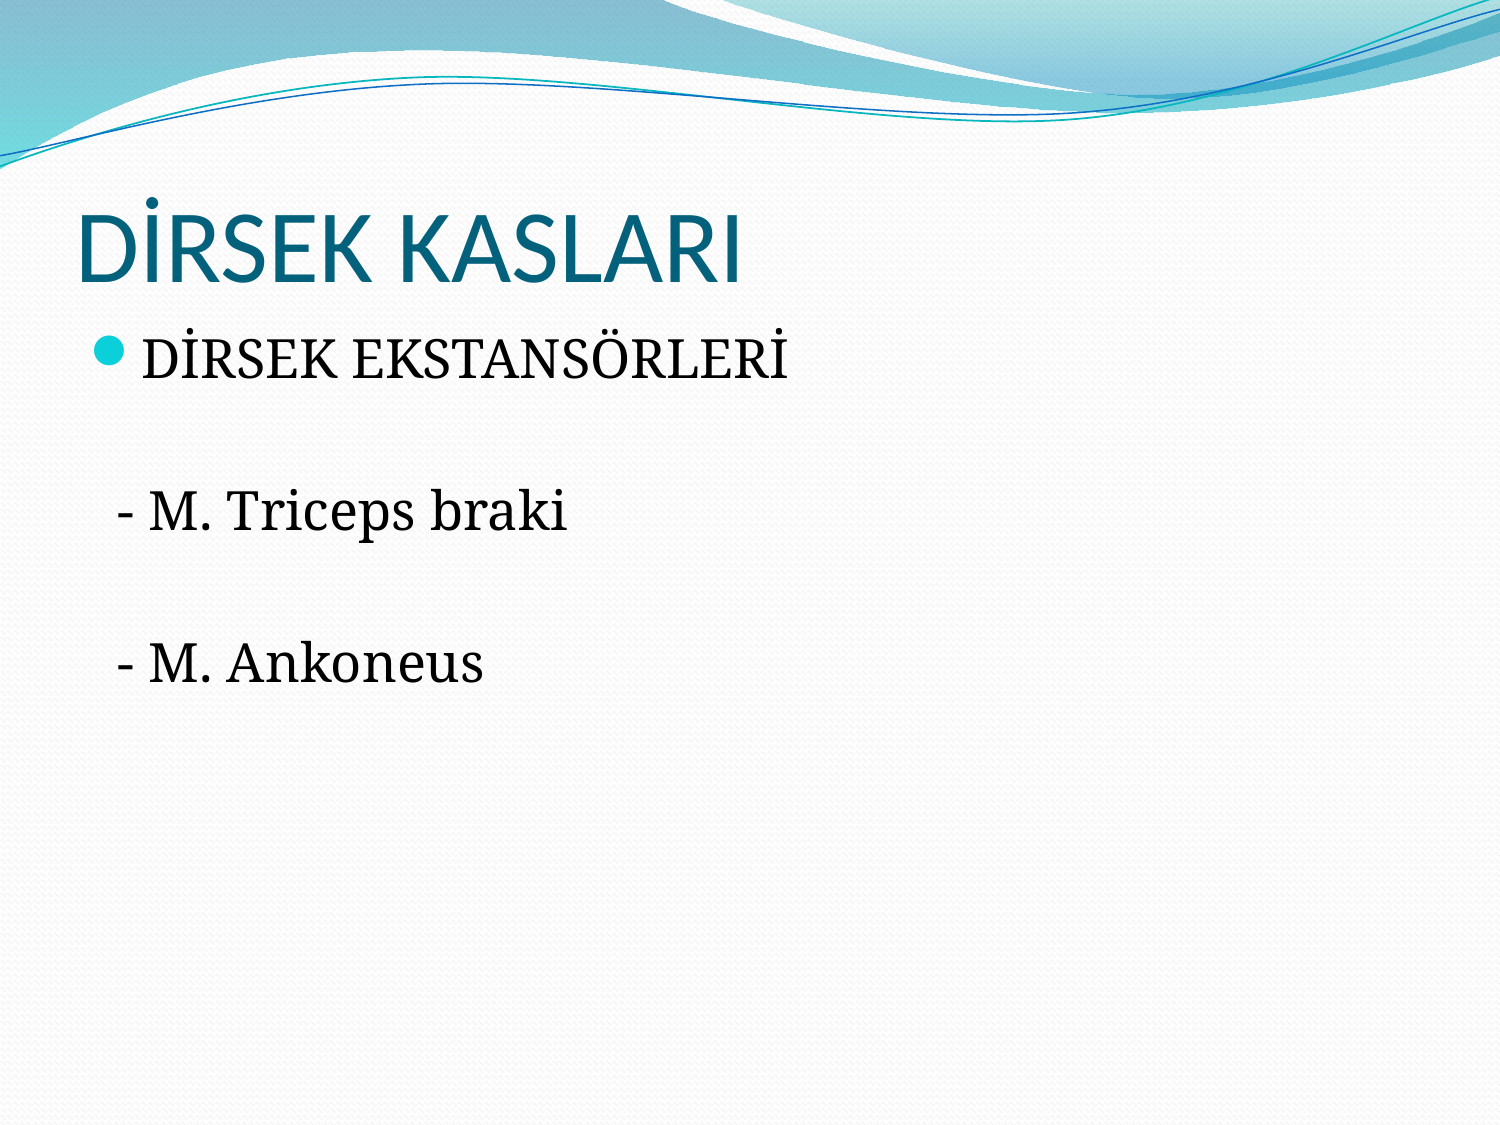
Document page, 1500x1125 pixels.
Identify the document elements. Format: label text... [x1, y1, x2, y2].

list DİRSEK EKSTANSÖRLERİ - M. Triceps braki - M. Ankoneus [75, 317, 1425, 1038]
title DİRSEK KASLARI [75, 115, 1425, 303]
